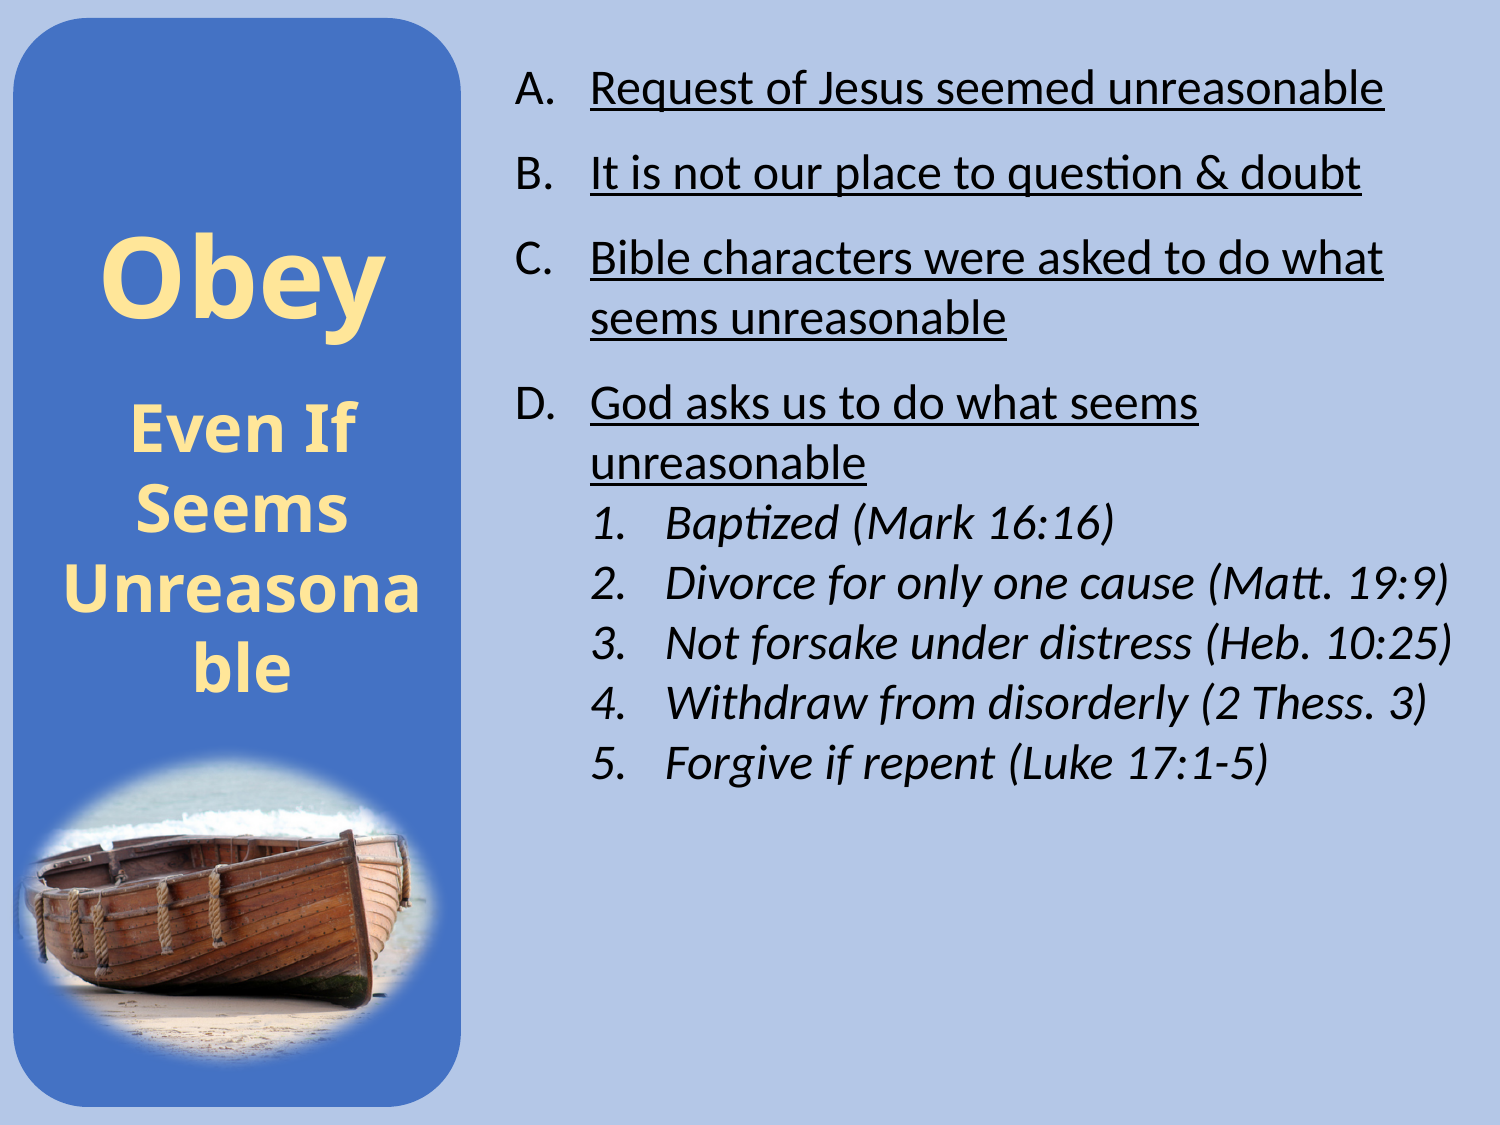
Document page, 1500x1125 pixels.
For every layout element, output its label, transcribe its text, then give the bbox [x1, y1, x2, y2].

text_box Obey Even If Seems Unreasonable [38, 198, 447, 714]
picture [29, 765, 427, 1052]
text_box Request of Jesus seemed unreasonable It is not our place to question & doubt Bible characters were asked to do what seems unreasonable God asks us to do what seems unreasonable Baptized (Mark 16:16) Divorce for only one cause (Matt. 19:9) Not forsake under distress (Heb. 10:25) Withdraw from disorderly (2 Thess. 3) Forgive if repent (Luke 17:1-5) [499, 47, 1478, 797]
